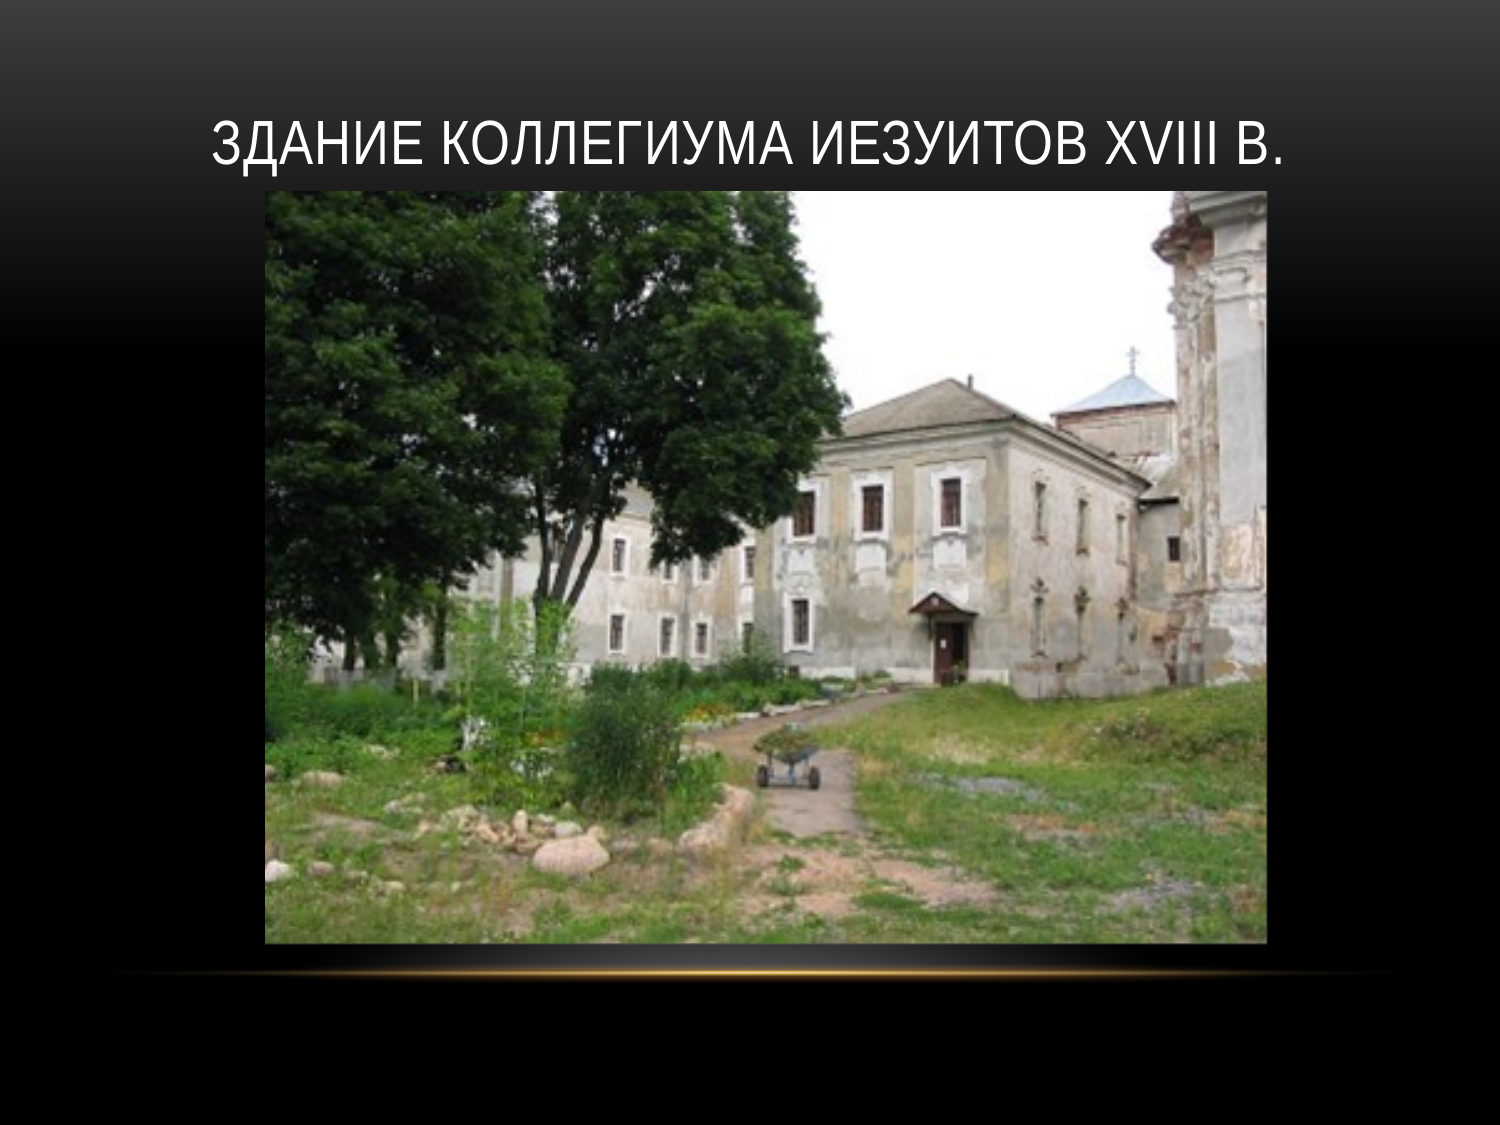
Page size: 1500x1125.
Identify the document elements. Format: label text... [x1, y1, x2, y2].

title Здание коллегиума иезуитов XVIII в. [99, 45, 1400, 185]
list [265, 190, 1270, 947]
picture [0, 0, 1500, 1125]
